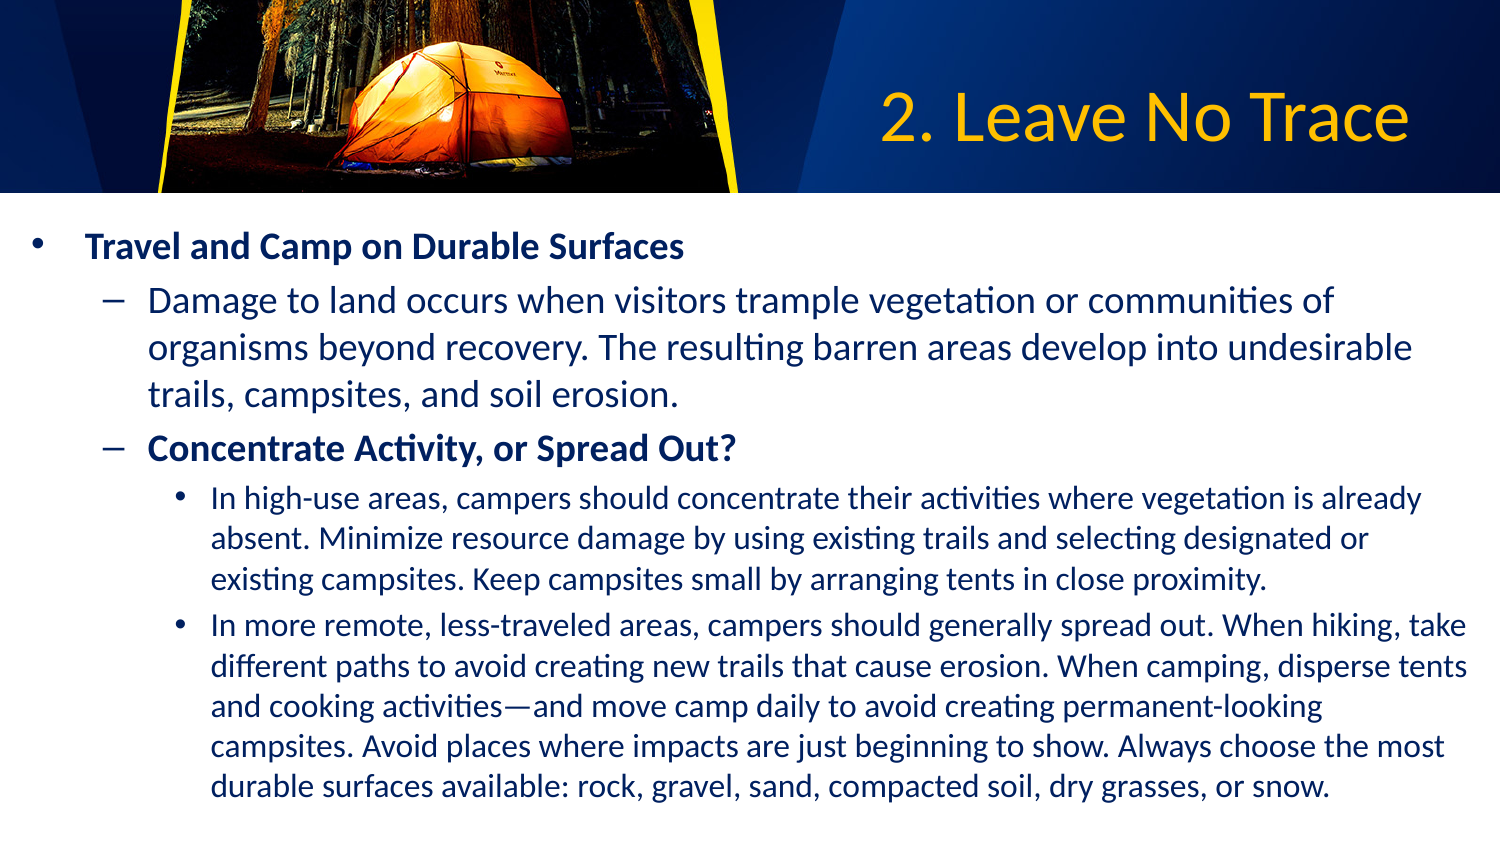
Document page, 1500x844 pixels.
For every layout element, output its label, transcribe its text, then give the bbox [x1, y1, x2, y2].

list Travel and Camp on Durable Surfaces Damage to land occurs when visitors trample vegetation or communities of organisms beyond recovery. The resulting barren areas develop into undesirable trails, campsites, and soil erosion. Concentrate Activity, or Spread Out? In high-use areas, campers should concentrate their activities where vegetation is already absent. Minimize resource damage by using existing trails and selecting designated or existing campsites. Keep campsites small by arranging tents in close proximity. In more remote, less-traveled areas, campers should generally spread out. When hiking, take different paths to avoid creating new trails that cause erosion. When camping, disperse tents and cooking activities—and move camp daily to avoid creating permanent-looking campsites. Avoid places where impacts are just beginning to show. Always choose the most durable surfaces available: rock, gravel, sand, compacted soil, dry grasses, or snow. [16, 212, 1484, 844]
title 2. Leave No Trace [73, 48, 1427, 175]
picture [0, 0, 1500, 844]
